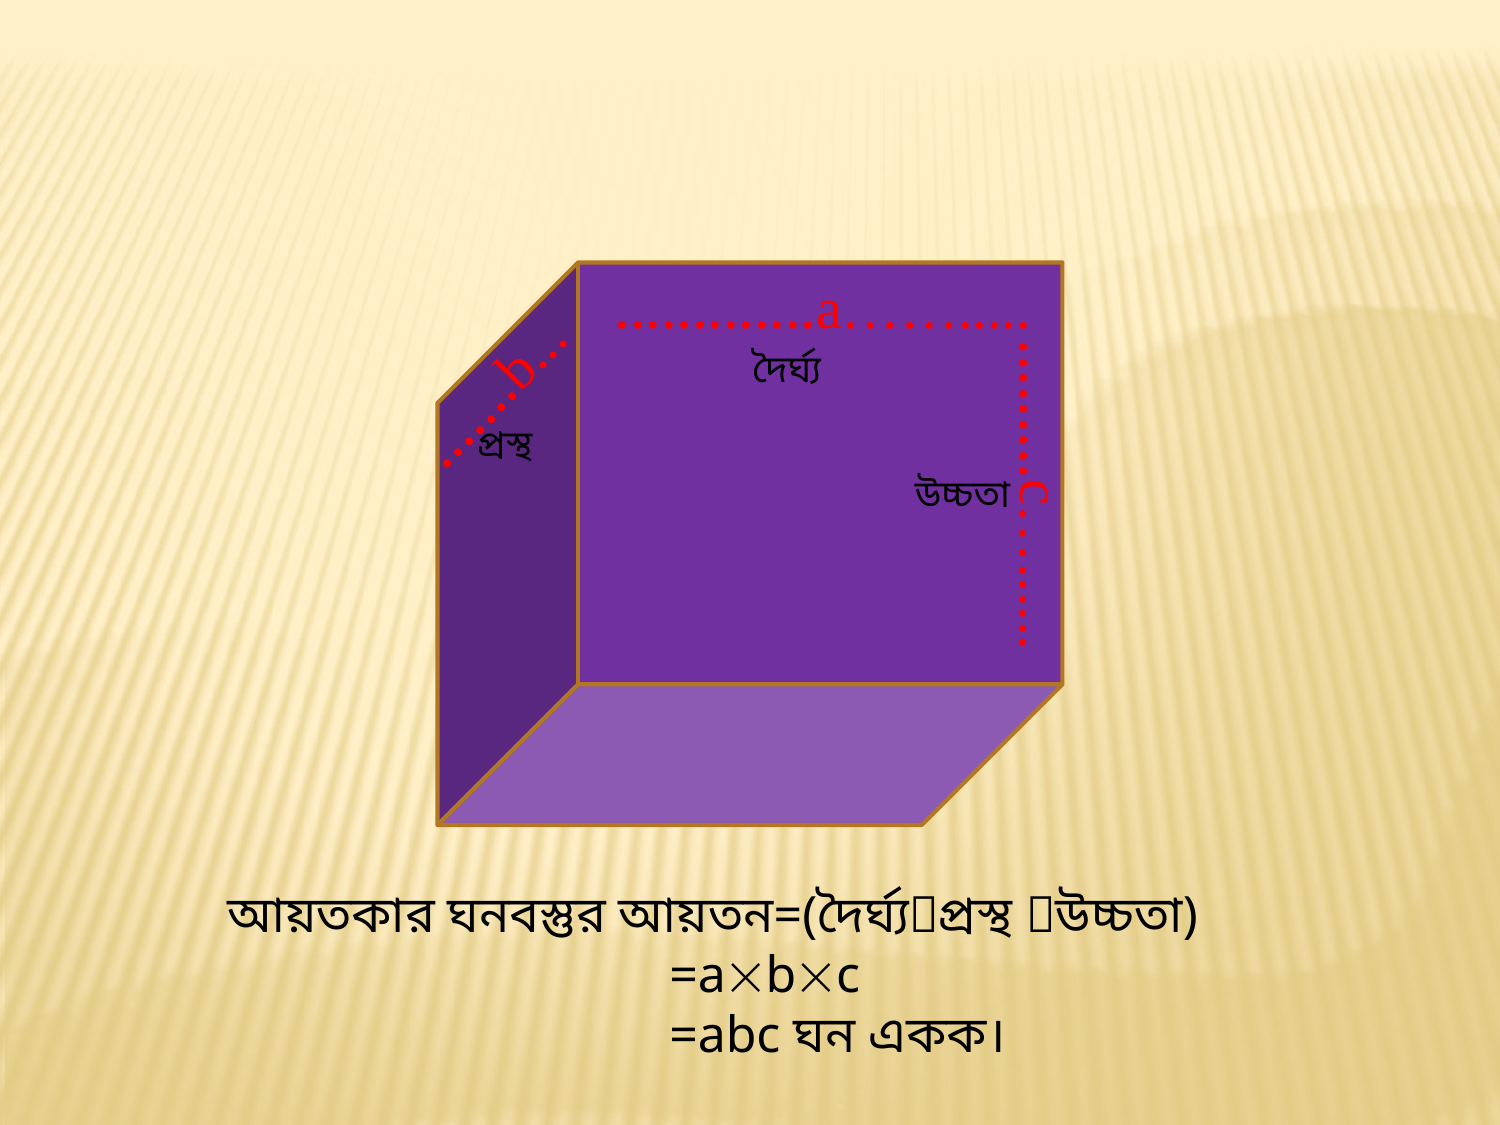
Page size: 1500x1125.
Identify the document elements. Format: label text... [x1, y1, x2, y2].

text_box [604, 260, 1065, 324]
text_box [435, 341, 1025, 828]
text_box দৈর্ঘ্য [737, 337, 863, 398]
text_box .............a……..... [599, 262, 1050, 348]
text_box প্রস্থ [462, 412, 588, 473]
text_box উচ্চতা [900, 462, 1025, 568]
text_box .......b... [387, 237, 641, 496]
text_box .........c…...... [1001, 324, 1086, 725]
text_box আয়তকার ঘনবস্তুর আয়তন=(দৈর্ঘ্যপ্রস্থ উচ্চতা) =abc =abc ঘন একক। [212, 874, 1375, 1070]
